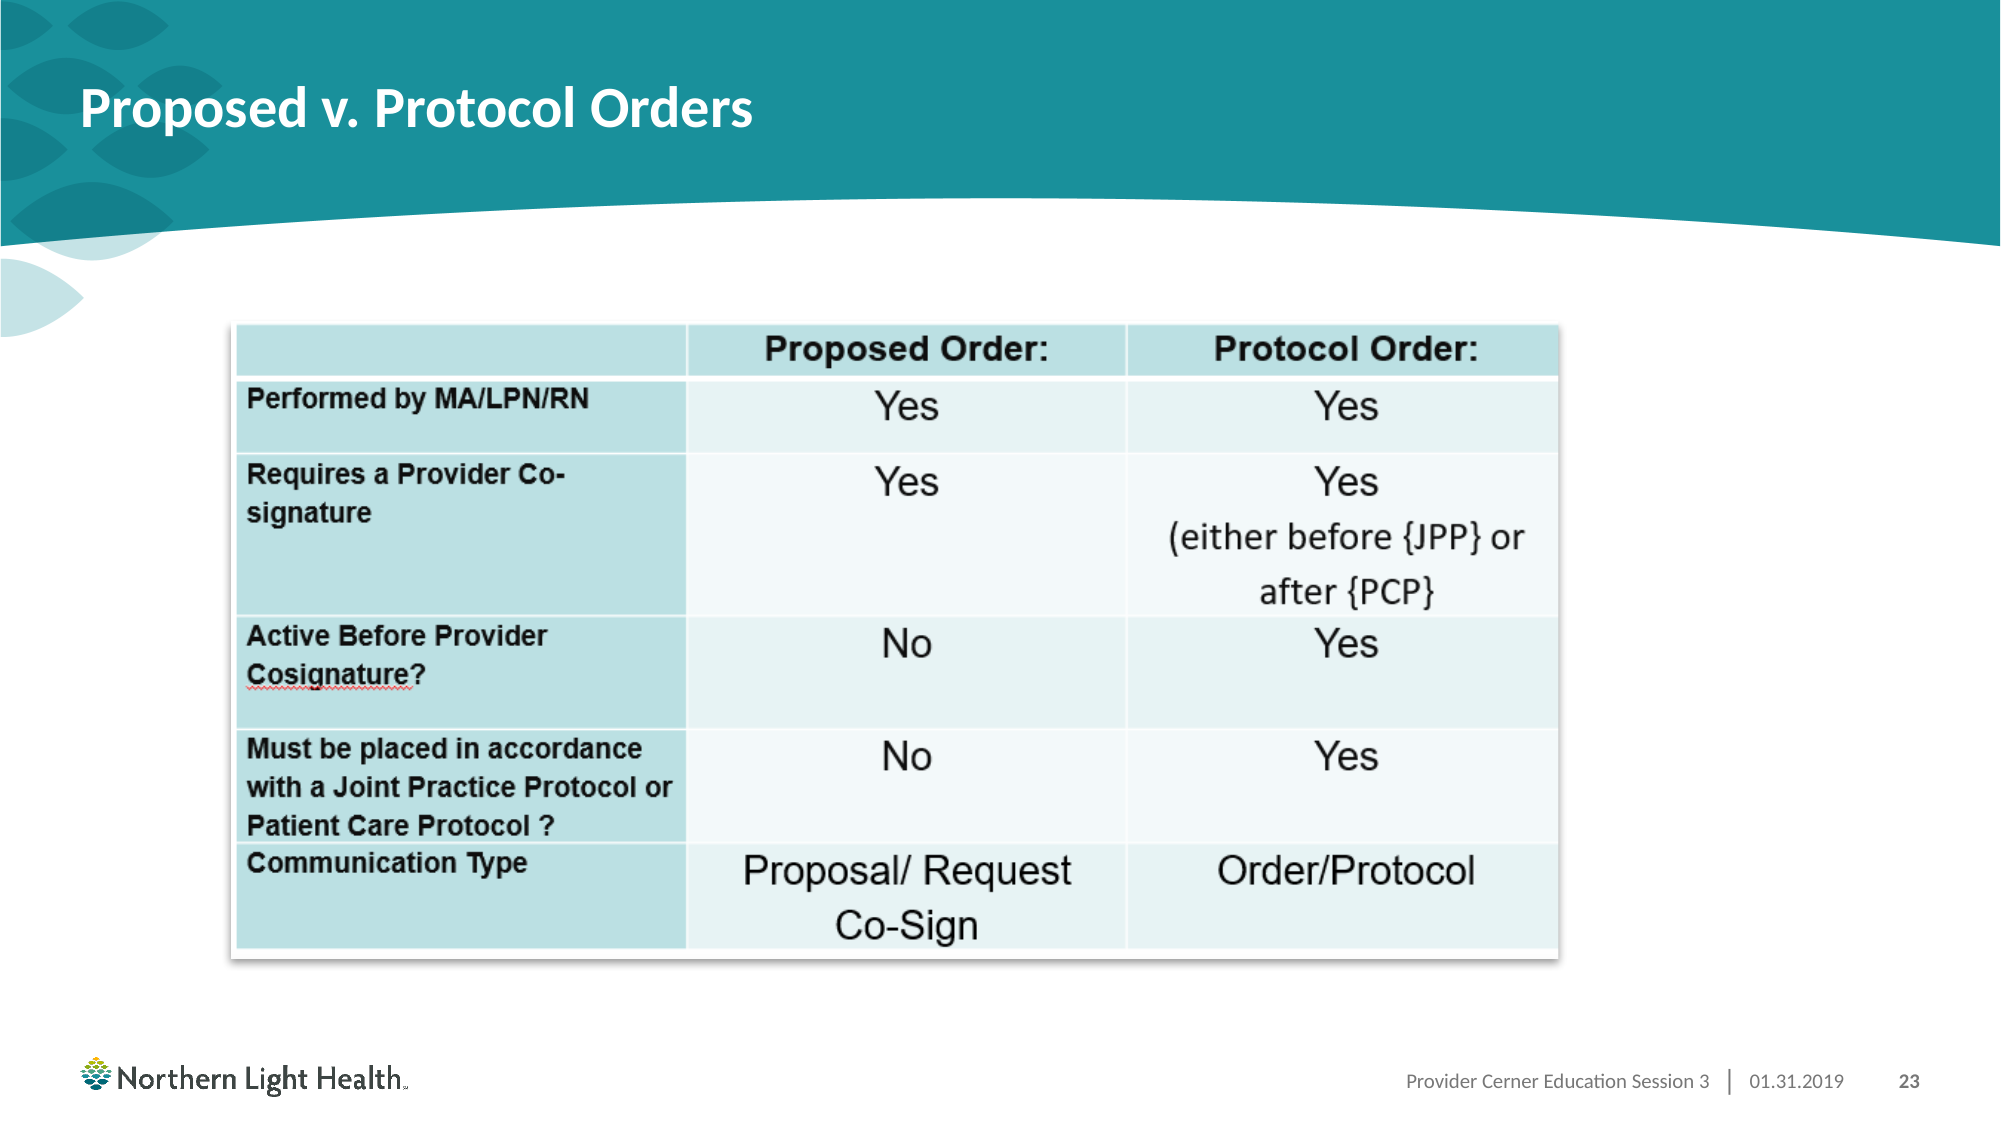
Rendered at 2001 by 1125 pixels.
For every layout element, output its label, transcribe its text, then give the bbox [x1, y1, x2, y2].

slide_number 23 [1854, 1063, 1921, 1094]
picture [0, 0, 2001, 1125]
title Proposed v. Protocol Orders [80, 0, 1710, 218]
footer Provider Cerner Education Session 3 [920, 1063, 1710, 1094]
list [230, 321, 1559, 960]
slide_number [1749, 1063, 1854, 1094]
